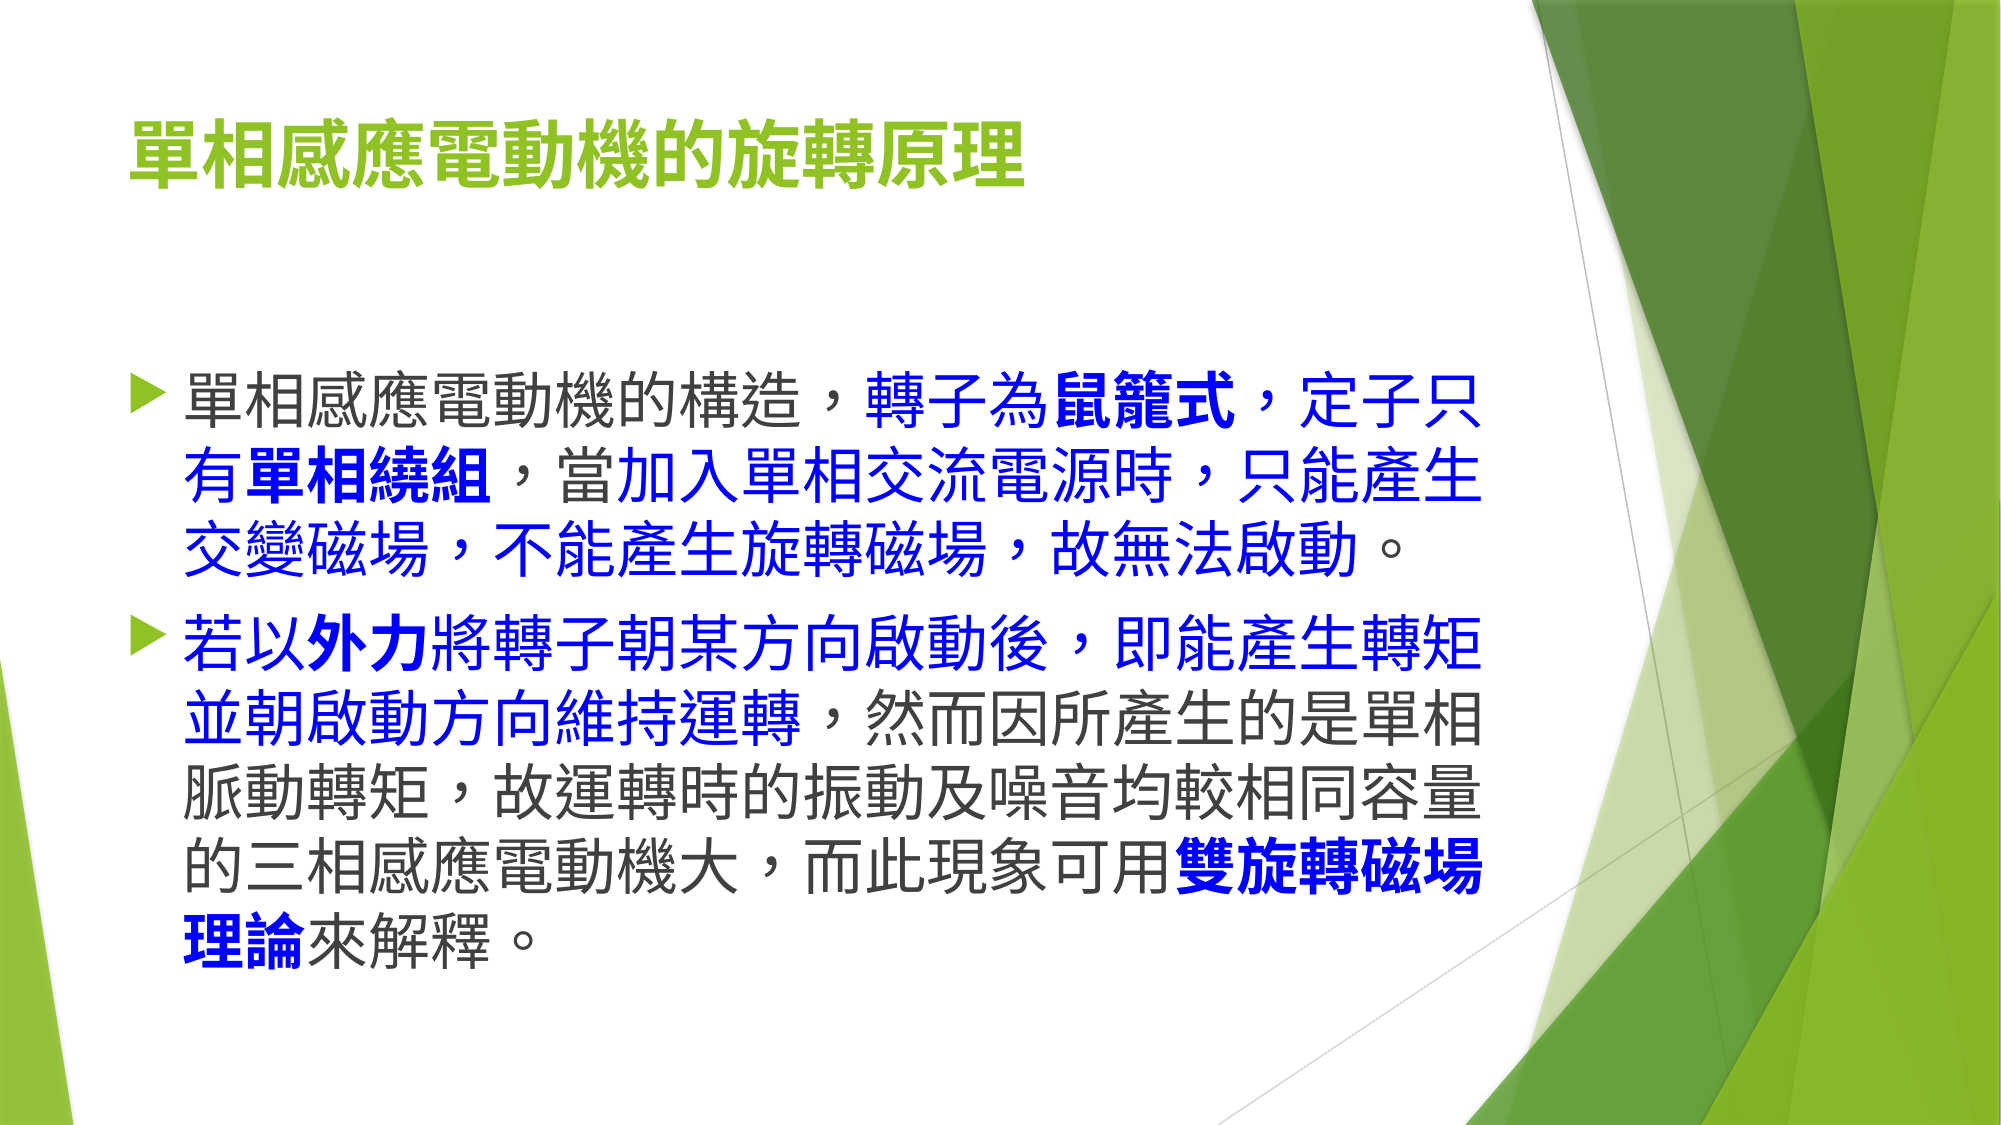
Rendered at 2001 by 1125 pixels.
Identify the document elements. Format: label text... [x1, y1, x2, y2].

list 單相感應電動機的構造，轉子為鼠籠式，定子只有單相繞組，當加入單相交流電源時，只能產生交變磁場，不能產生旋轉磁場，故無法啟動。 若以外力將轉子朝某方向啟動後，即能產生轉矩並朝啟動方向維持運轉，然而因所產生的是單相脈動轉矩，故運轉時的振動及噪音均較相同容量的三相感應電動機大，而此現象可用雙旋轉磁場理論來解釋。 [111, 354, 1522, 992]
title 單相感應電動機的旋轉原理 [111, 99, 1522, 317]
